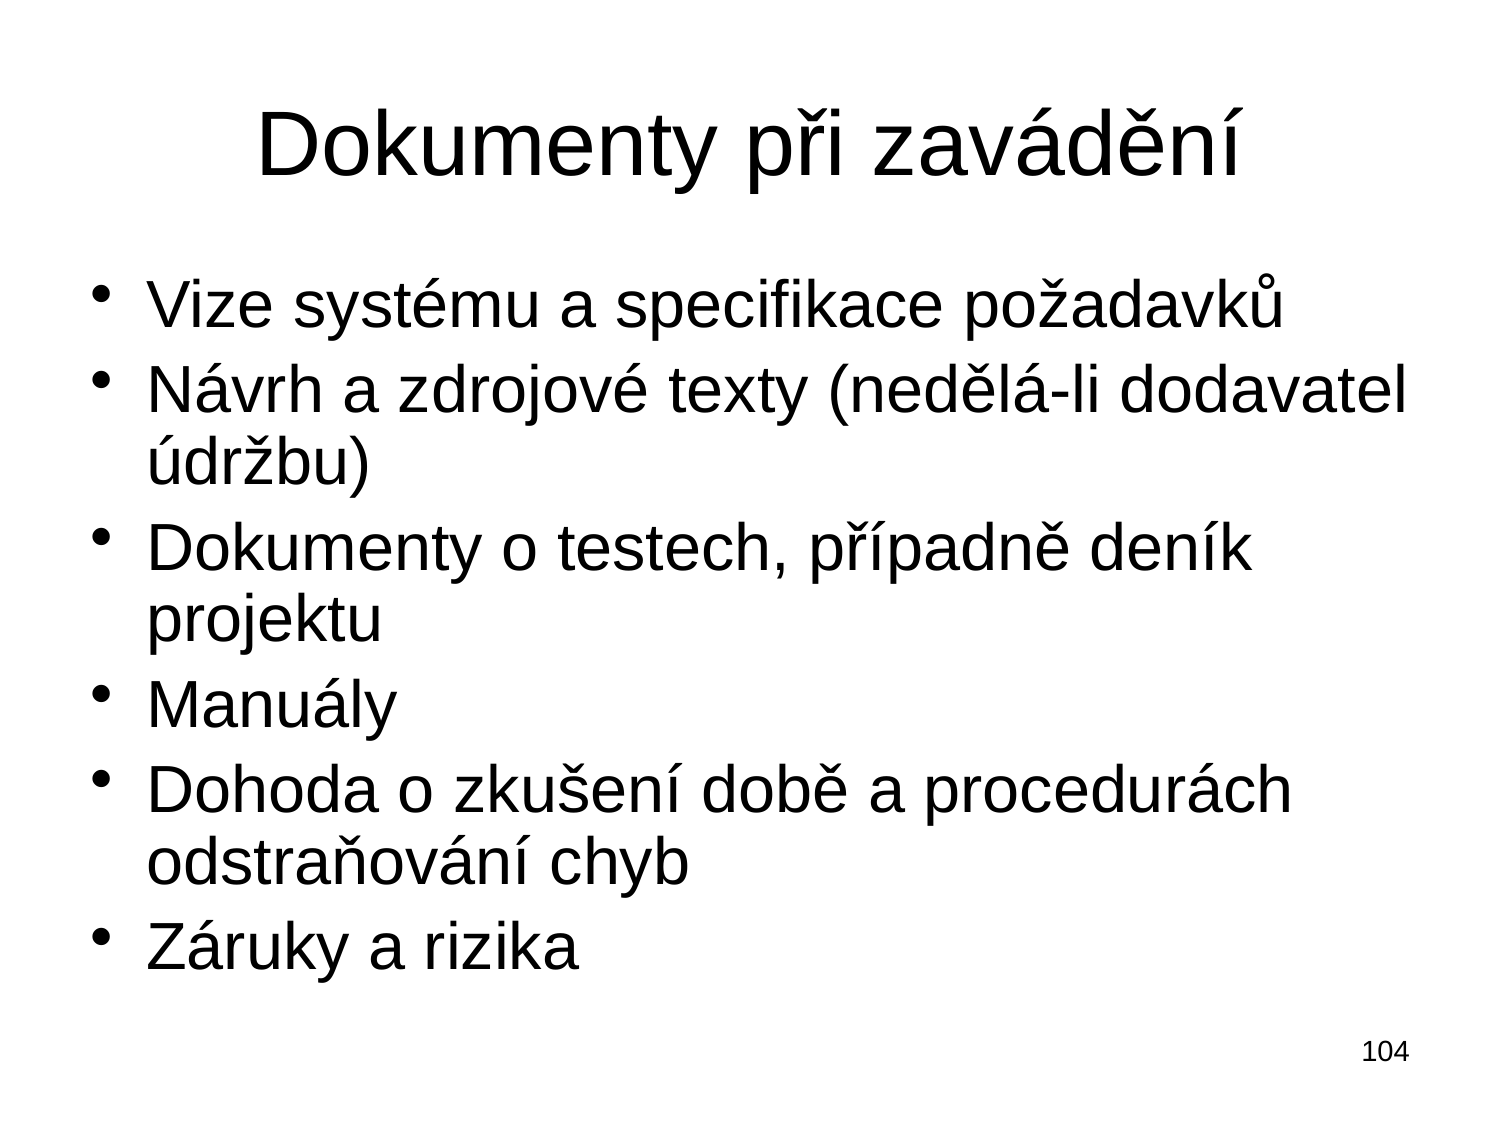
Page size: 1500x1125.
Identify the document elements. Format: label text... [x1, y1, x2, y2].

title Dokumenty při zavádění [74, 44, 1426, 233]
slide_number 104 [1074, 1024, 1426, 1103]
list Vize systému a specifikace požadavků Návrh a zdrojové texty (nedělá-li dodavatel údržbu) Dokumenty o testech, případně deník projektu Manuály Dohoda o zkušení době a procedurách odstraňování chyb Záruky a rizika [74, 262, 1426, 1006]
